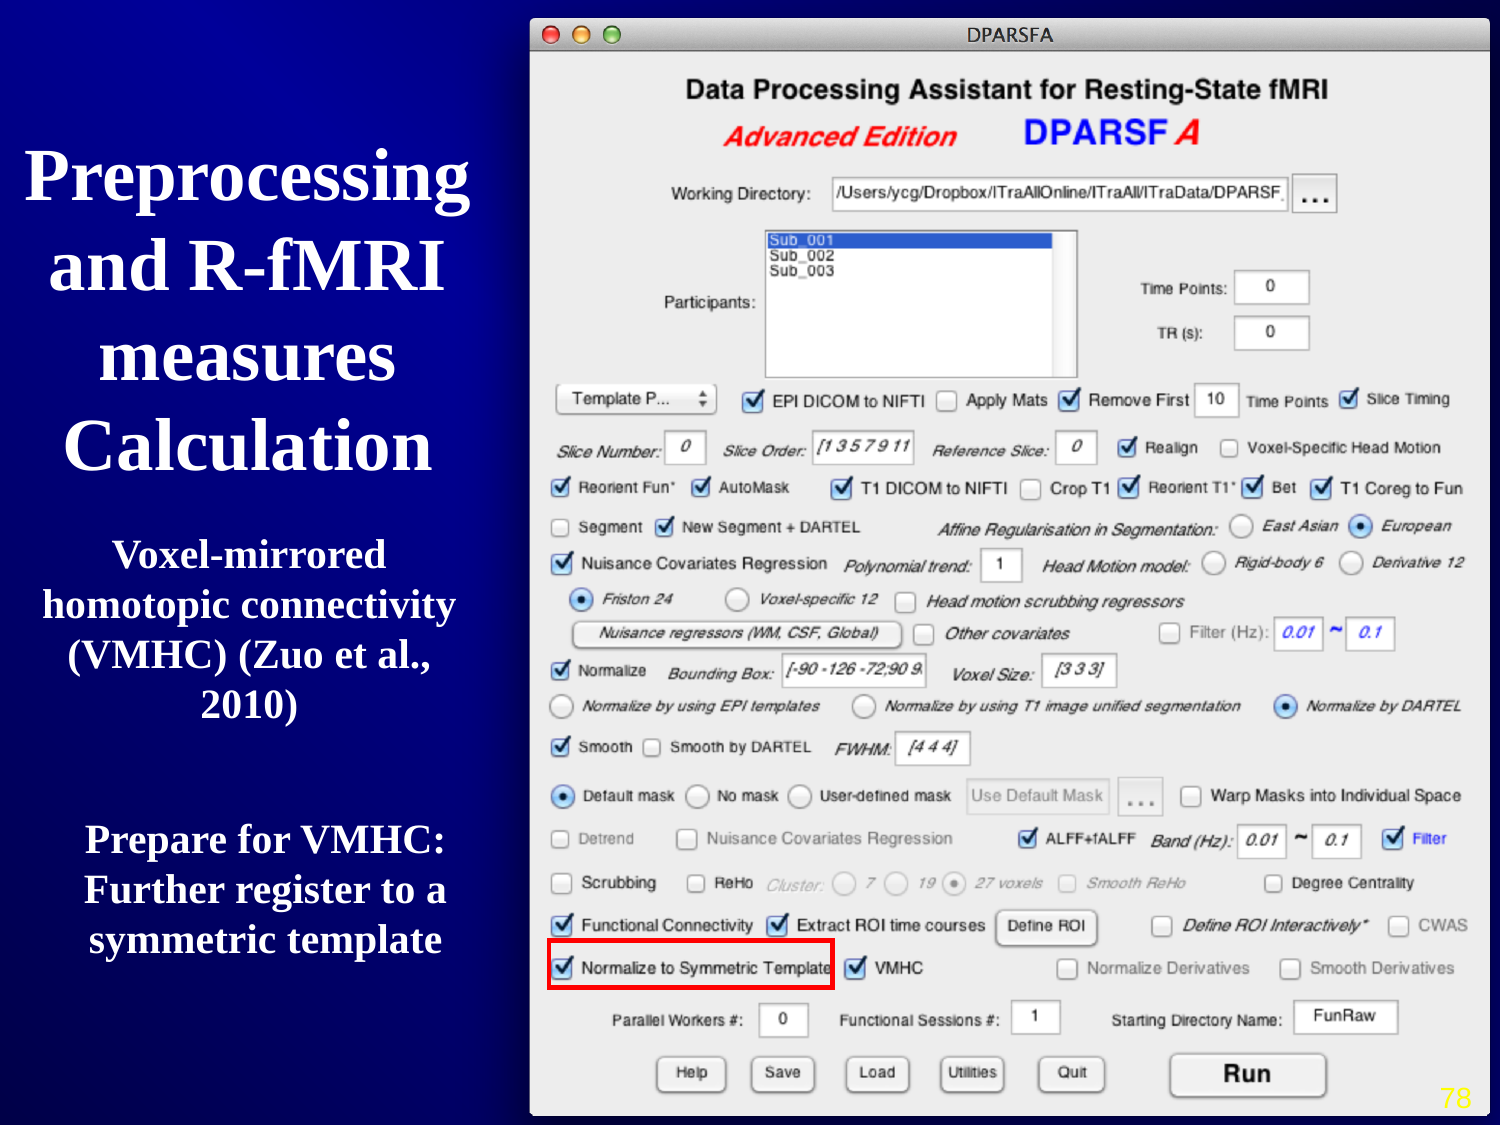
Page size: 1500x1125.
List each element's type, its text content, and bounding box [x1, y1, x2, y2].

text_box Voxel-mirrored homotopic connectivity (VMHC) (Zuo et al., 2010) [1, 550, 437, 705]
text_box Prepare for VMHC: Further register to a symmetric template [17, 810, 437, 964]
title Preprocessing and R-fMRI measures Calculation [0, 202, 437, 409]
picture [442, 0, 1500, 1125]
